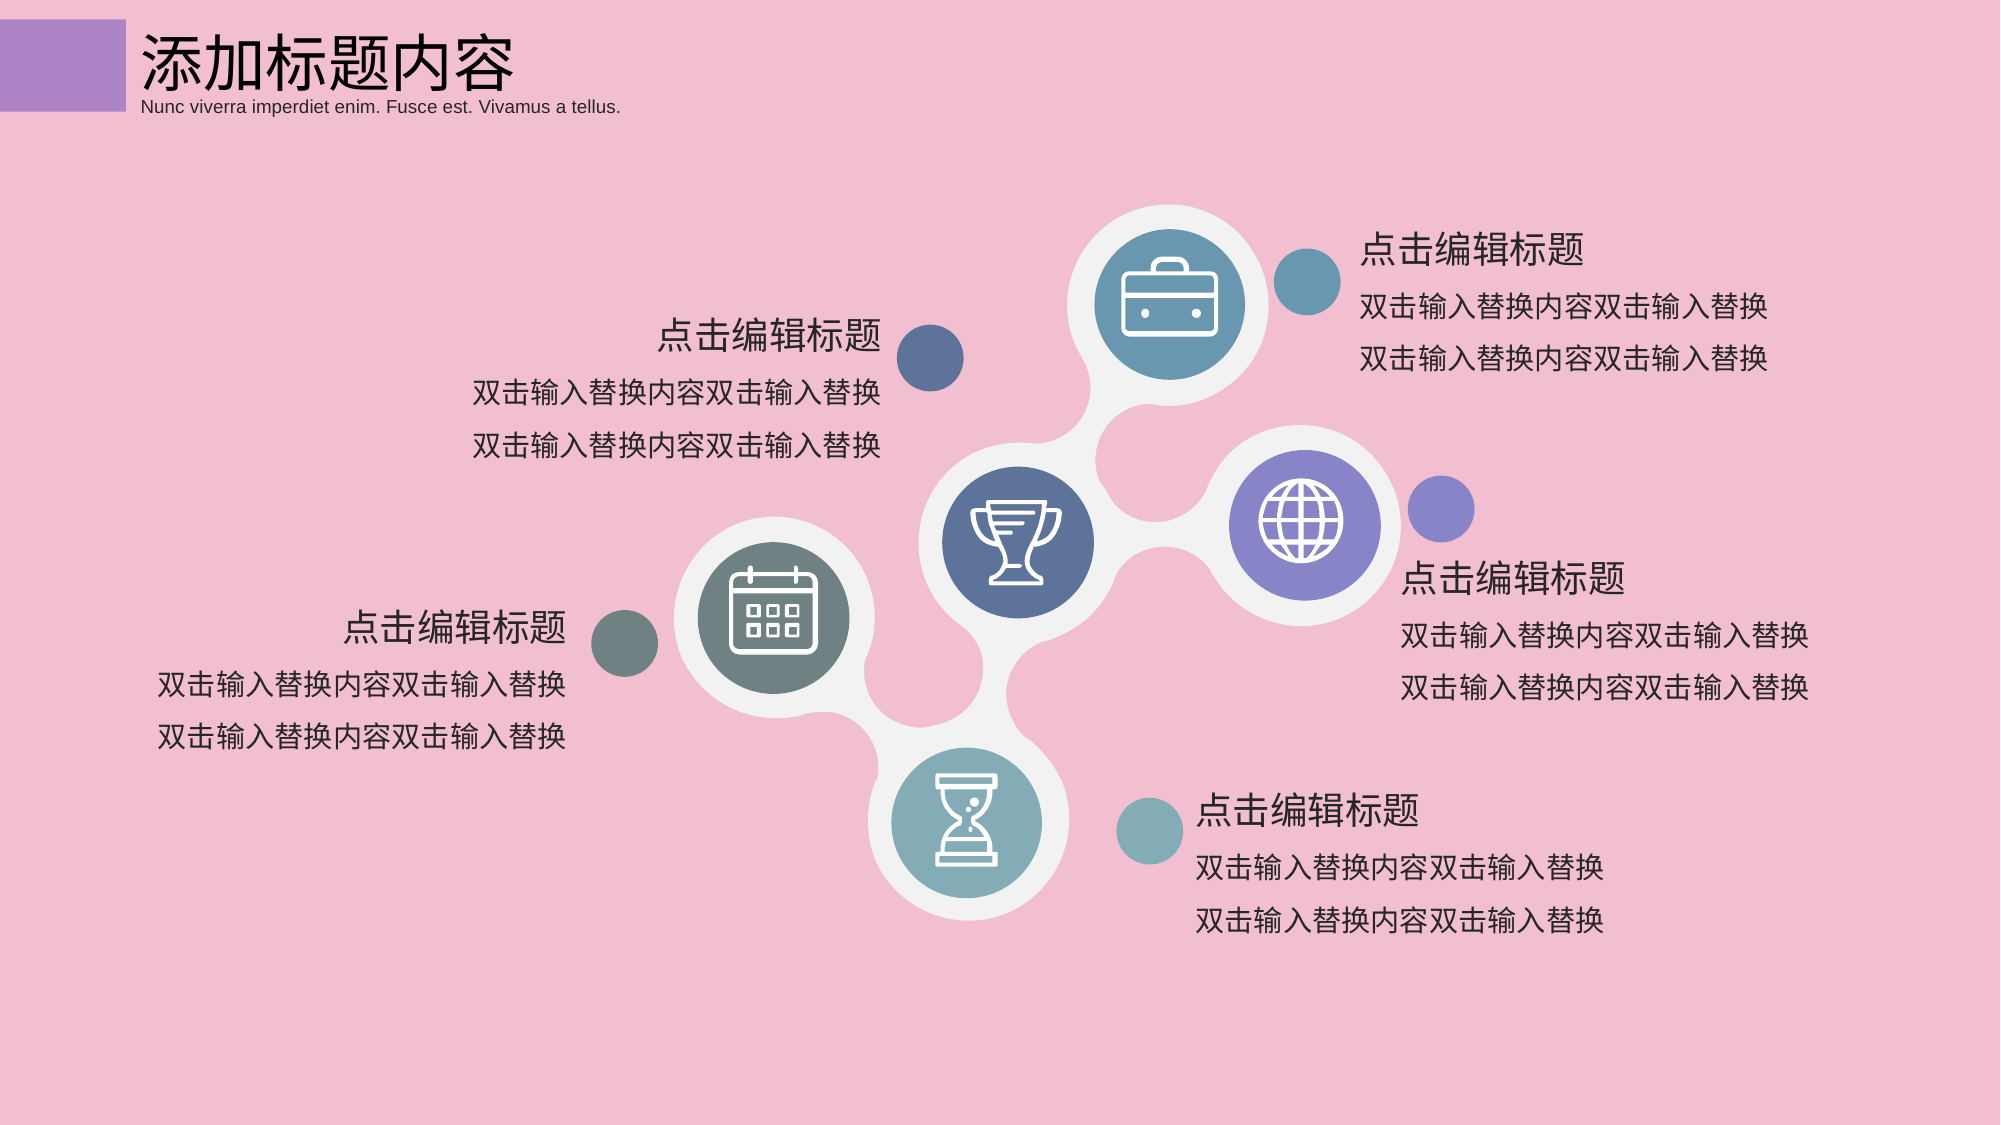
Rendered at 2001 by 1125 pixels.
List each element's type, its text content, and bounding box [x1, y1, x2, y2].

text_box [590, 609, 660, 678]
text_box [1094, 229, 1246, 380]
text_box [965, 806, 972, 813]
text_box [970, 500, 1062, 586]
text_box 双击输入替换内容双击输入替换 双击输入替换内容双击输入替换 [1195, 826, 1706, 943]
text_box 点击编辑标题 [1195, 775, 1706, 826]
text_box Nunc viverra imperdiet enim. Fusce est. Vivamus a tellus. [125, 87, 652, 125]
text_box [766, 604, 780, 618]
text_box [1121, 256, 1219, 337]
text_box 双击输入替换内容双击输入替换 双击输入替换内容双击输入替换 [371, 351, 882, 468]
text_box [673, 442, 1122, 921]
text_box [1272, 247, 1342, 317]
text_box [1406, 474, 1476, 543]
text_box 添加标题内容 [125, 16, 636, 87]
text_box [766, 622, 780, 638]
text_box [1141, 308, 1150, 318]
text_box [1229, 450, 1381, 601]
text_box [1036, 204, 1269, 480]
text_box 双击输入替换内容双击输入替换 双击输入替换内容双击输入替换 [1400, 594, 1911, 711]
text_box 点击编辑标题 [57, 592, 568, 643]
text_box [784, 604, 800, 618]
text_box [784, 622, 800, 638]
text_box 点击编辑标题 [1400, 543, 1911, 594]
text_box [942, 466, 1094, 619]
text_box [891, 747, 1042, 899]
text_box 双击输入替换内容双击输入替换 双击输入替换内容双击输入替换 [57, 643, 568, 760]
text_box [1191, 308, 1202, 318]
text_box [935, 773, 998, 867]
text_box [729, 565, 819, 655]
text_box [969, 797, 980, 807]
text_box [1258, 478, 1344, 564]
text_box [1113, 425, 1401, 627]
text_box [0, 18, 125, 113]
text_box 点击编辑标题 [1359, 214, 1870, 265]
text_box [697, 542, 850, 694]
text_box [895, 323, 965, 393]
text_box [746, 604, 761, 618]
text_box [746, 622, 761, 638]
text_box 双击输入替换内容双击输入替换 双击输入替换内容双击输入替换 [1359, 265, 1870, 382]
text_box 点击编辑标题 [371, 300, 882, 351]
text_box [1115, 796, 1185, 866]
